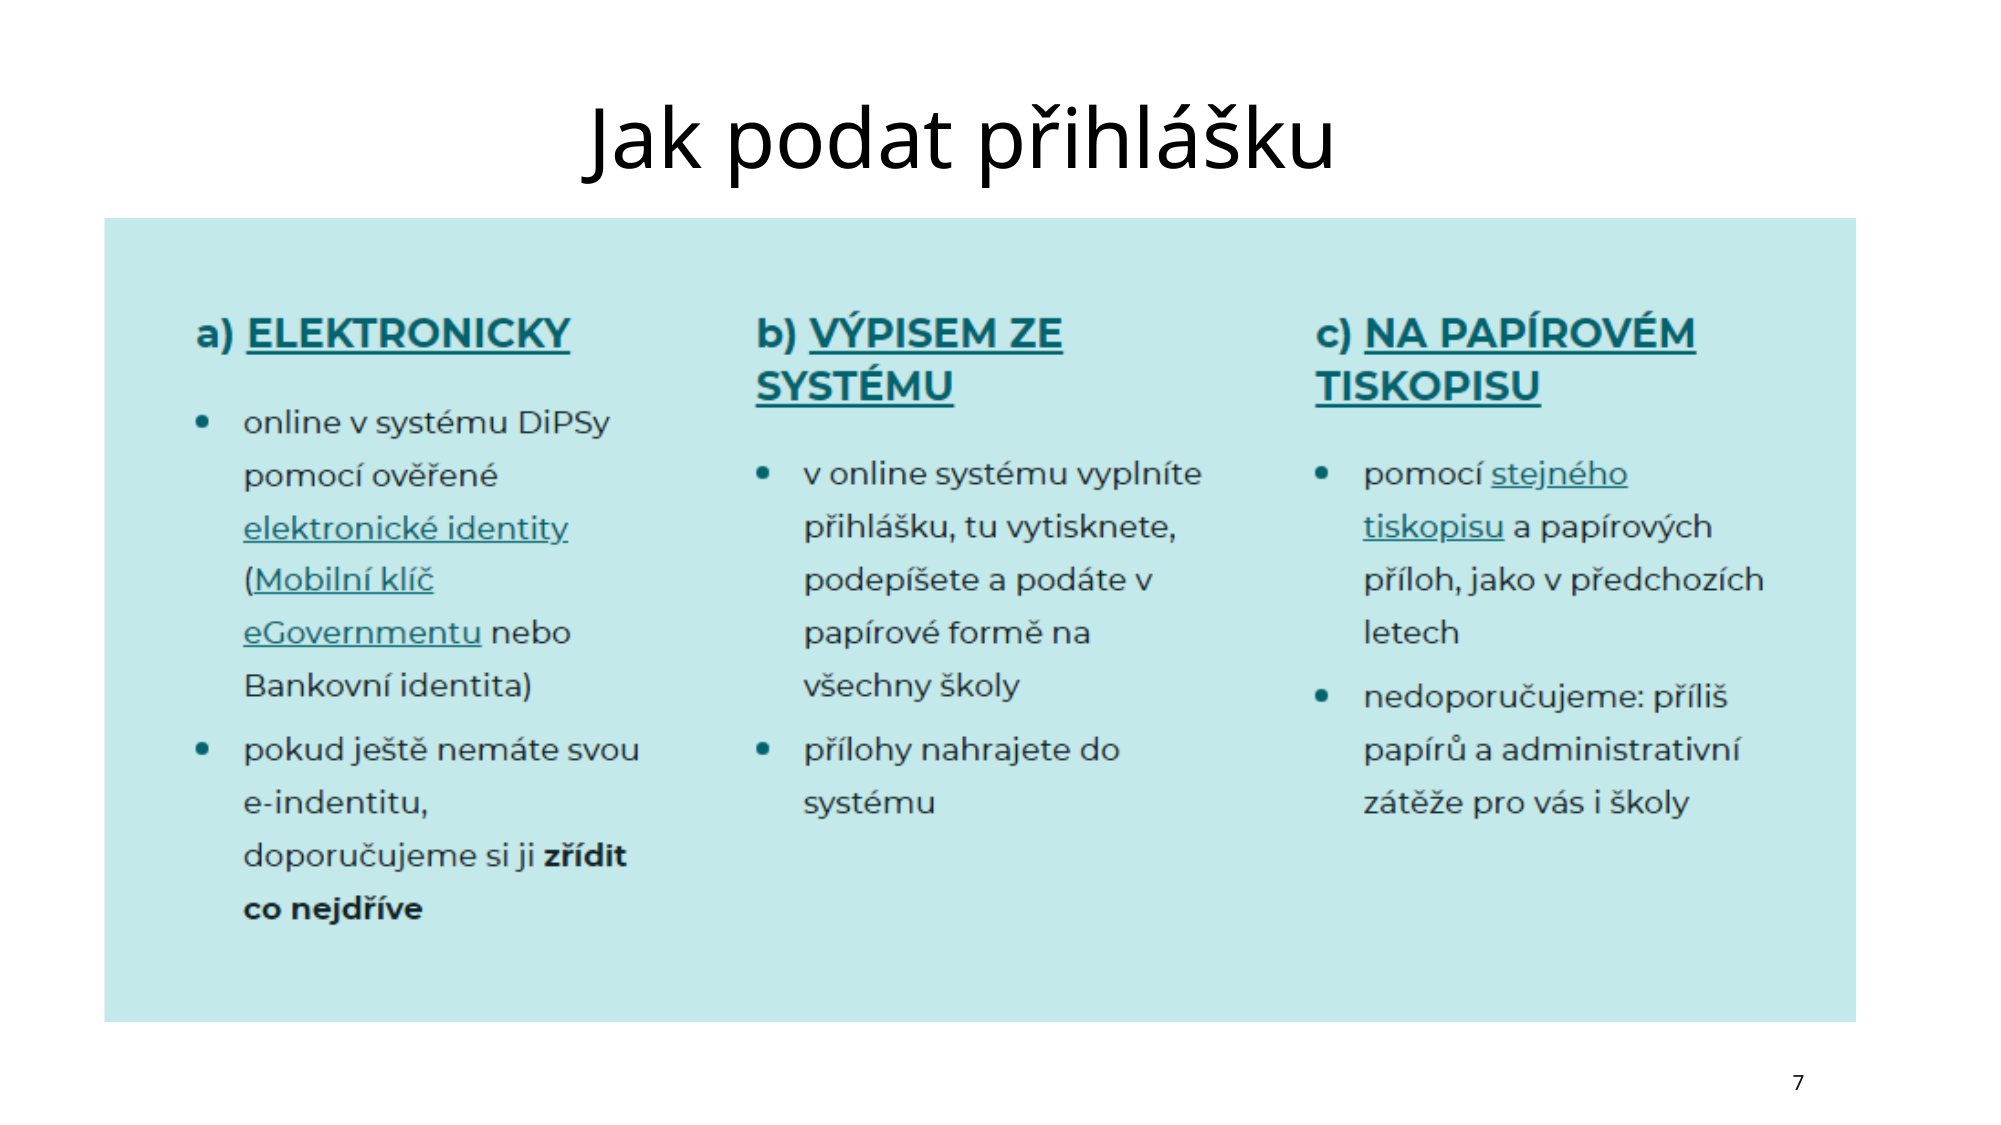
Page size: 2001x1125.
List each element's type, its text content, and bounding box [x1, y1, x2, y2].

text_box Jak podat přihlášku [574, 77, 1354, 193]
slide_number 7 [1777, 1061, 1938, 1107]
picture [103, 218, 1857, 1023]
